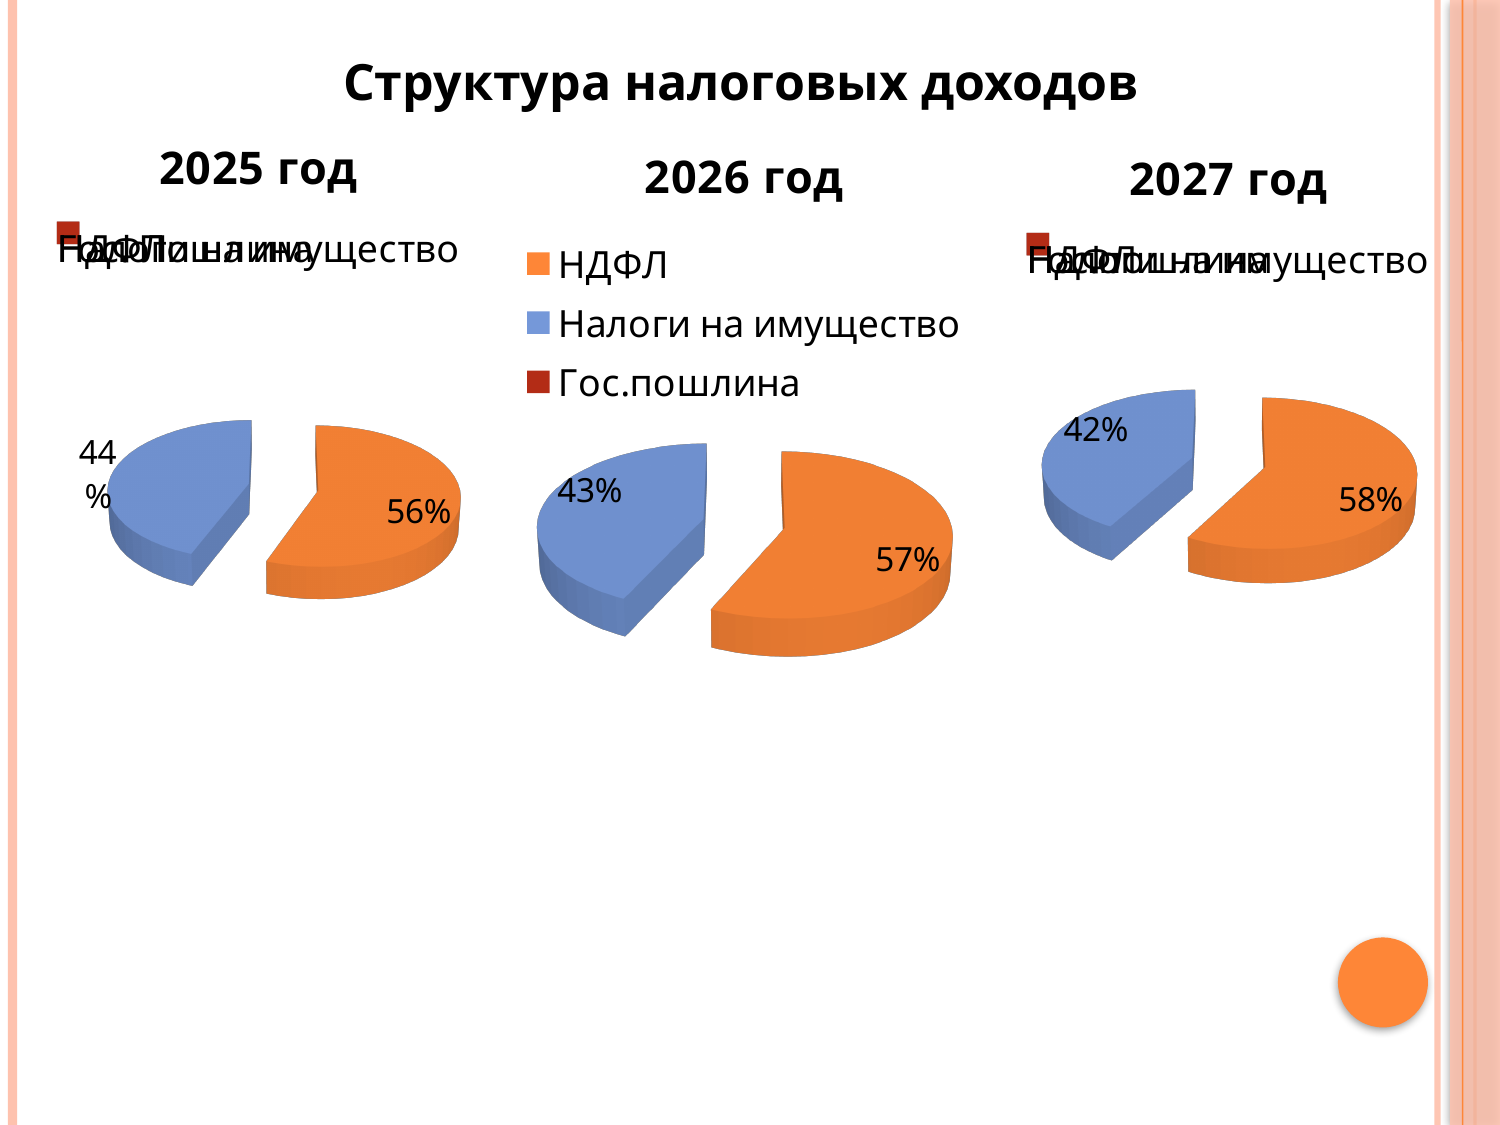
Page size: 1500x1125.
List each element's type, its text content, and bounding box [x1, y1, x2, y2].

chart [26, 101, 491, 741]
chart [501, 111, 987, 693]
chart [1009, 113, 1448, 696]
text_box Структура налоговых доходов [328, 42, 1168, 118]
